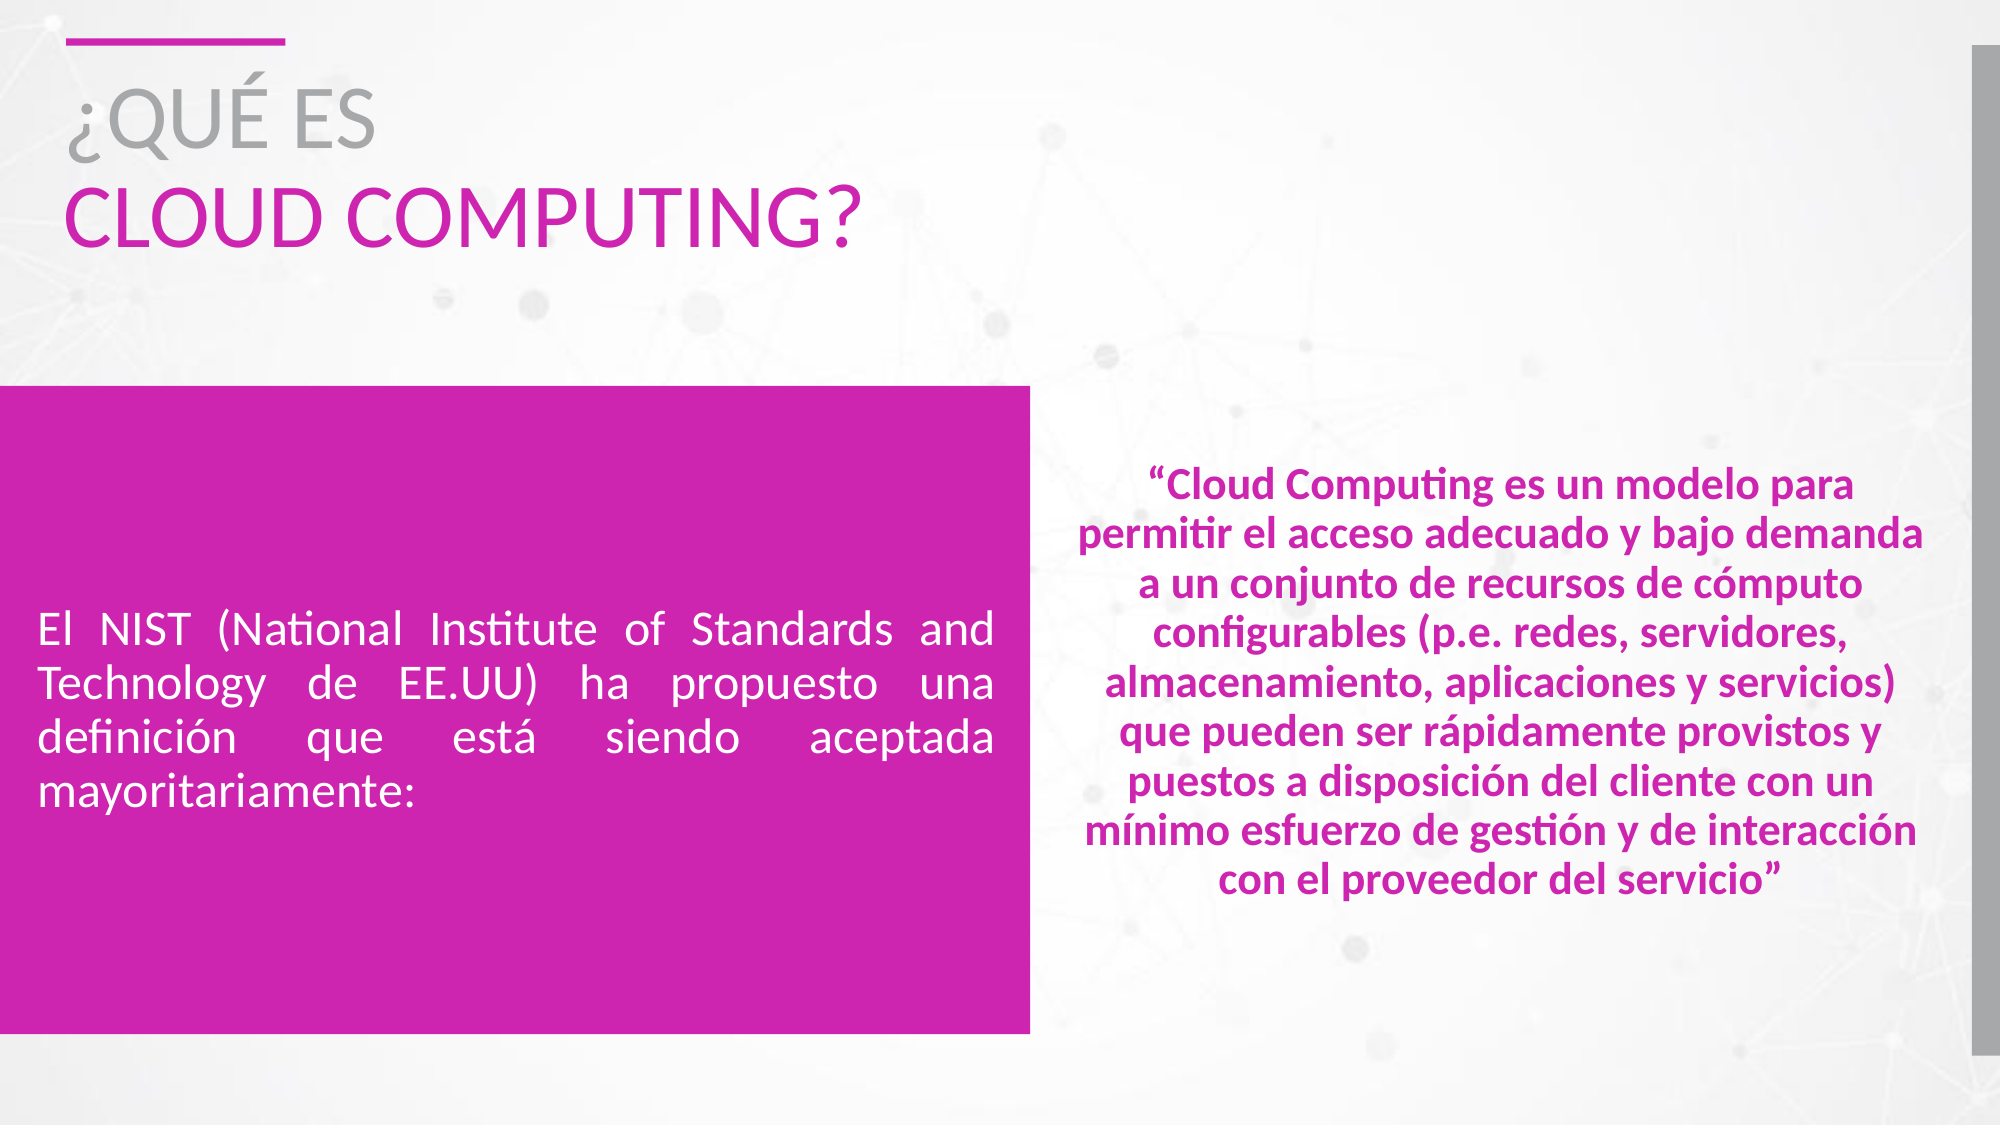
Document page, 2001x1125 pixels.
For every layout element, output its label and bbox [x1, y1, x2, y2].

picture [0, 0, 2000, 1125]
text_box [0, 385, 1031, 1035]
